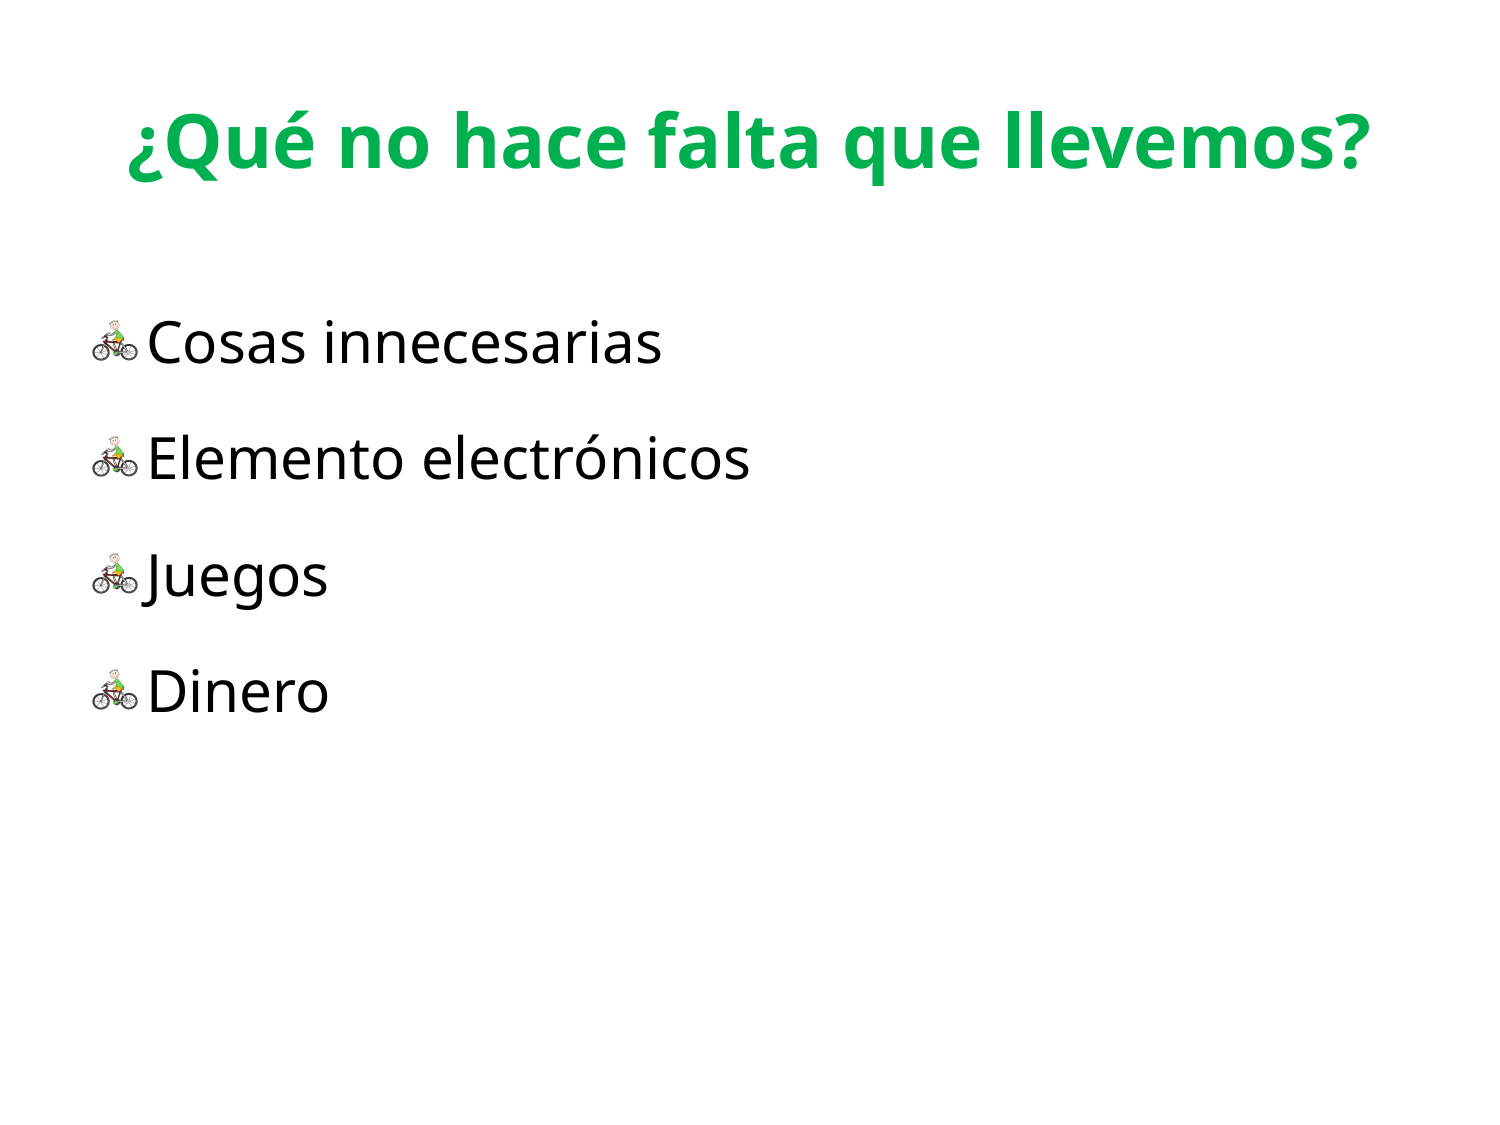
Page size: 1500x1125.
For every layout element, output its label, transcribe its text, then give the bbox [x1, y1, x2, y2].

picture [90, 552, 131, 594]
picture [90, 668, 131, 710]
title ¿Qué no hace falta que llevemos? [75, 45, 1425, 233]
picture [90, 435, 131, 477]
picture [90, 319, 131, 361]
list Cosas innecesarias Elemento electrónicos Juegos Dinero [75, 262, 869, 1005]
